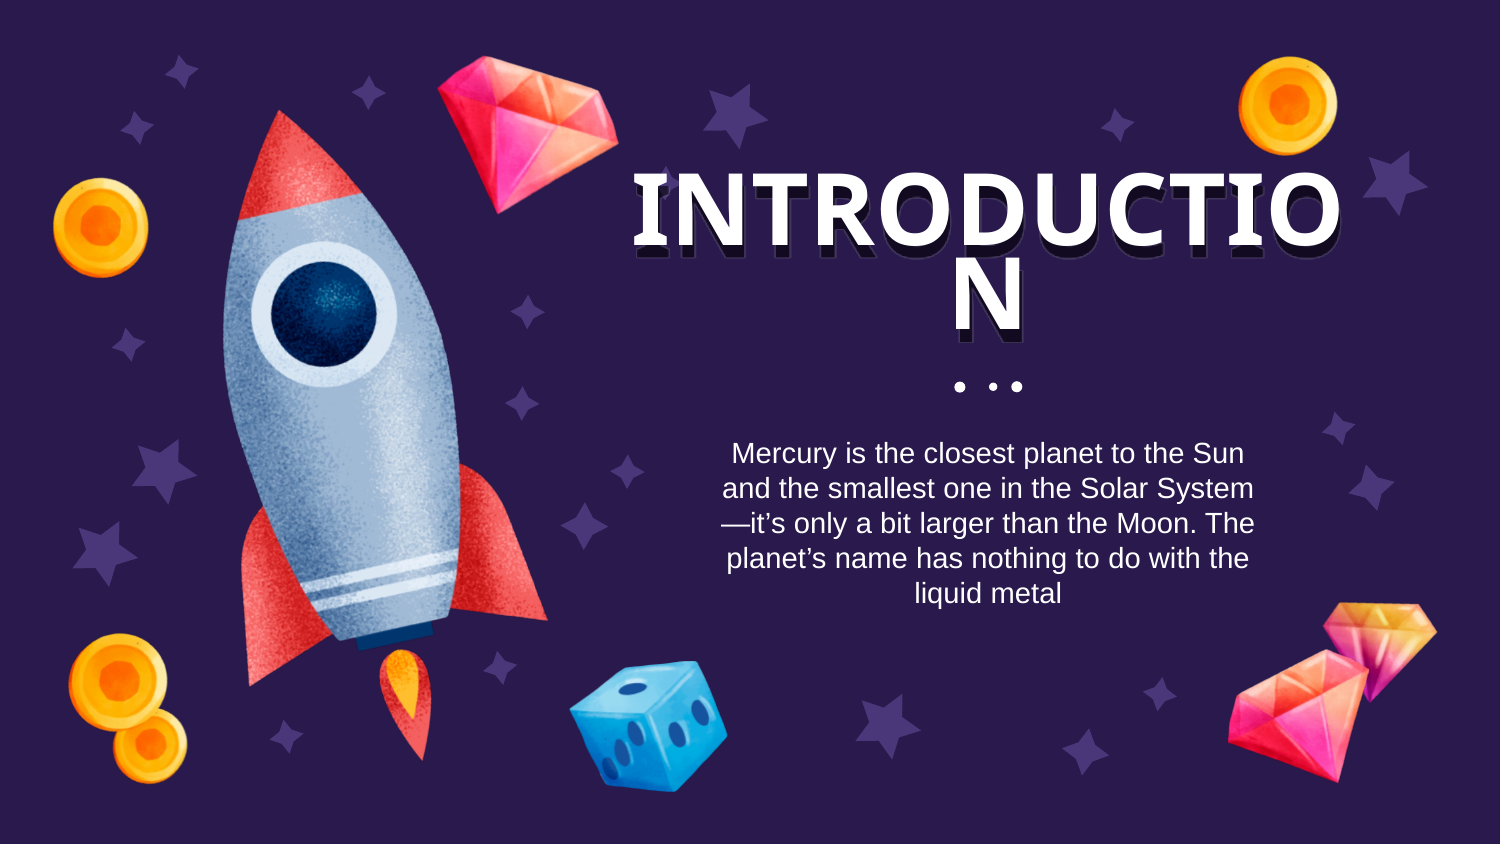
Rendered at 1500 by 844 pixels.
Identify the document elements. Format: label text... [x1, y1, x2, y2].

subtitle Mercury is the closest planet to the Sun and the smallest one in the Solar System—it’s only a bit larger than the Moon. The planet’s name has nothing to do with the liquid metal [718, 419, 1280, 617]
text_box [954, 380, 1023, 393]
picture [0, 3, 735, 832]
title INTRODUCTION [595, 228, 1382, 362]
picture [1214, 30, 1362, 182]
picture [1214, 590, 1445, 798]
